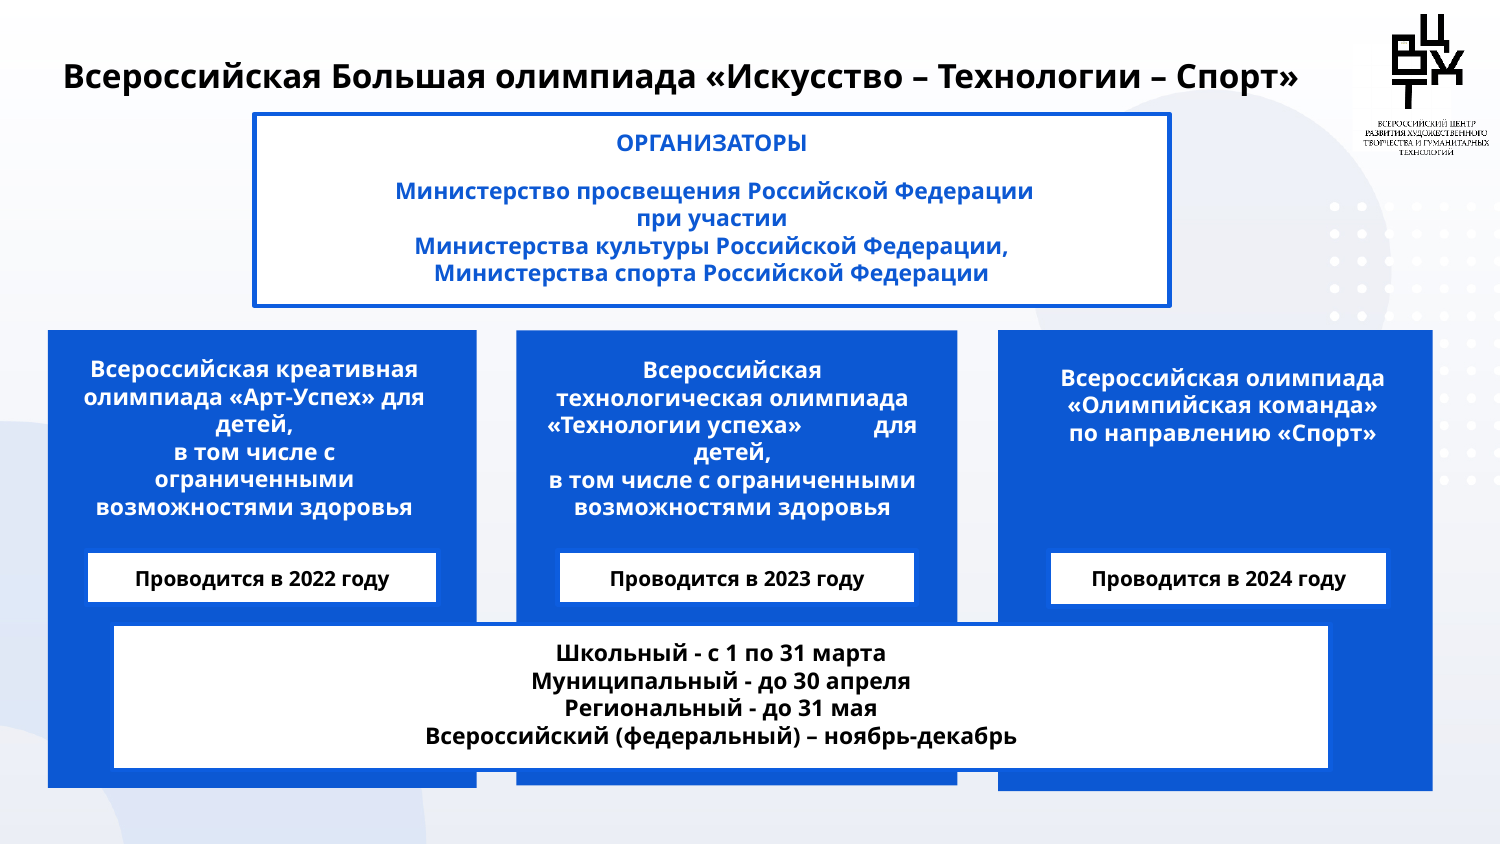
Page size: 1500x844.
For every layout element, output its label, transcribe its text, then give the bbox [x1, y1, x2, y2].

text_box [47, 330, 477, 788]
text_box Всероссийская Большая олимпиада «Искусство – Технологии – Спорт» [47, 47, 1348, 102]
text_box Школьный - с 1 по 31 марта Муниципальный - до 30 апреля Региональный - до 31 мая Всероссийский (федеральный) – ноябрь-декабрь [112, 623, 1331, 770]
text_box [516, 330, 958, 623]
text_box Проводится в 2023 году [557, 550, 917, 605]
text_box [516, 770, 958, 786]
text_box [998, 330, 1433, 792]
text_box Всероссийская олимпиада «Олимпийская команда» по направлению «Спорт» [1035, 348, 1411, 543]
text_box Всероссийская технологическая олимпиада «Технологии успеха» для детей, в том числе с ограниченными возможностями здоровья [525, 340, 940, 535]
picture [0, 0, 1500, 844]
text_box Всероссийская креативная олимпиада «Арт-Успех» для детей, в том числе с ограниченными возможностями здоровья [67, 339, 442, 535]
text_box Проводится в 2022 году [85, 550, 439, 605]
text_box Проводится в 2024 году [1048, 550, 1389, 607]
text_box ОРГАНИЗАТОРЫ Министерство просвещения Российской Федерации при участии Министерства культуры Российской Федерации, Министерства спорта Российской Федерации [254, 113, 1170, 306]
